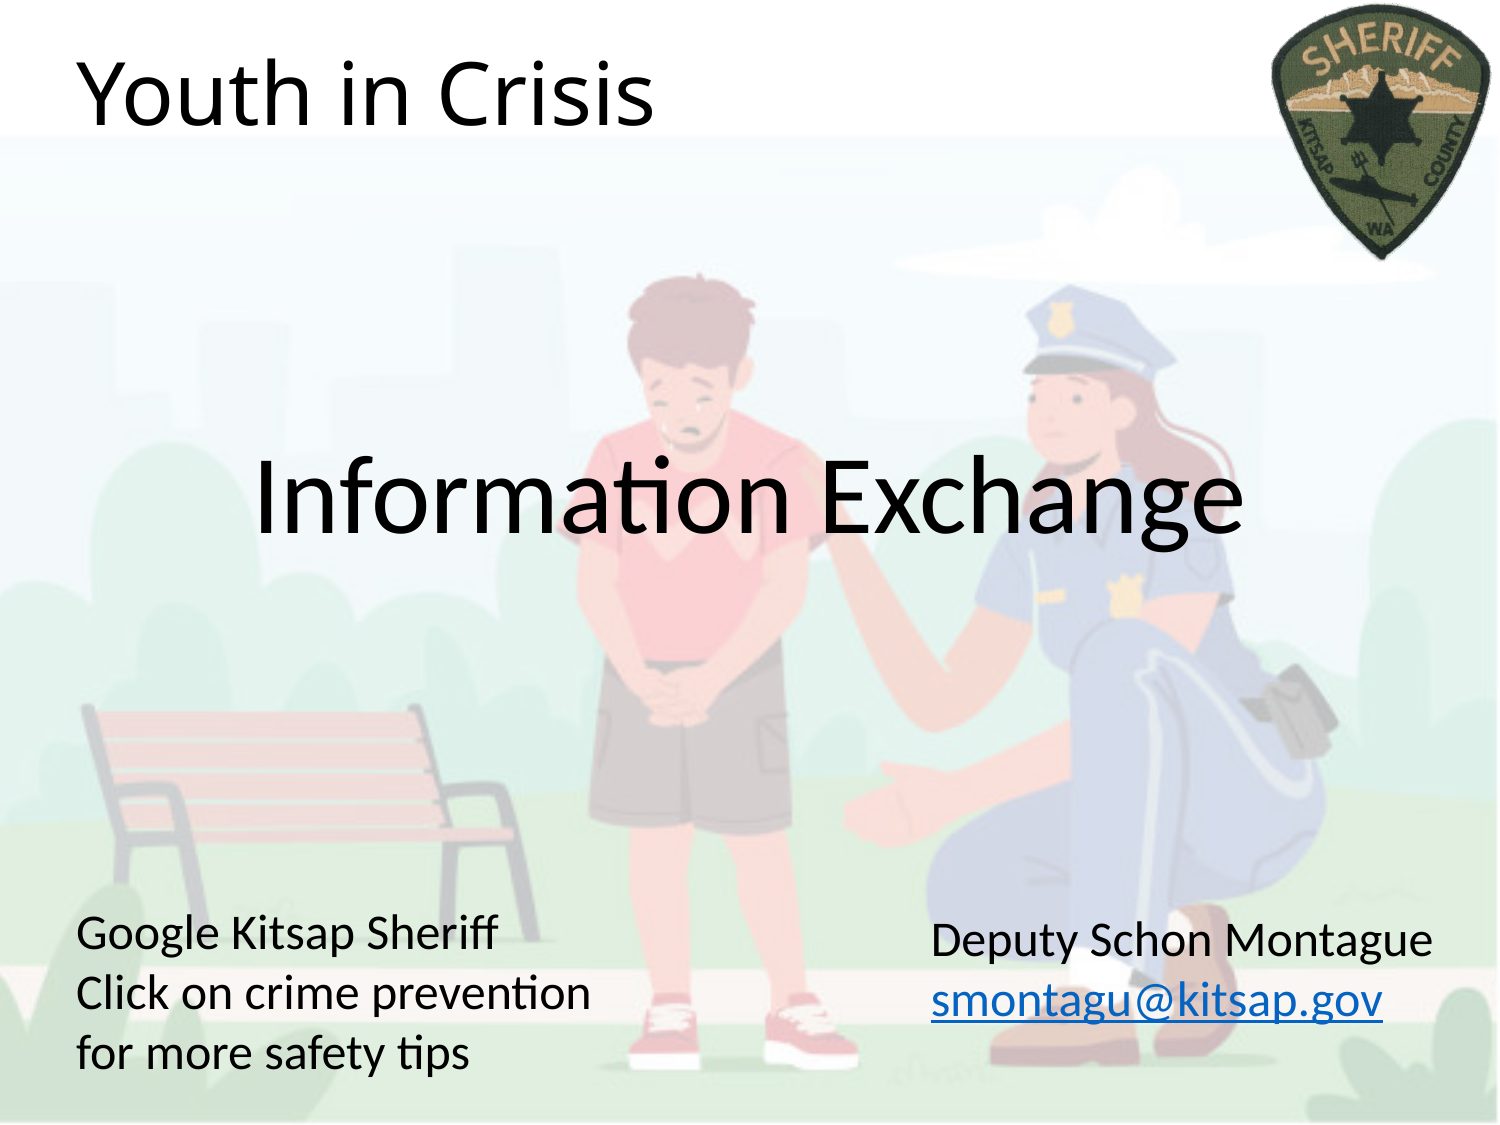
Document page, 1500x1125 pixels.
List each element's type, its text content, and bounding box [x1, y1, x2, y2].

text_box Youth in Crisis [61, 21, 898, 134]
picture [0, 0, 1500, 1125]
